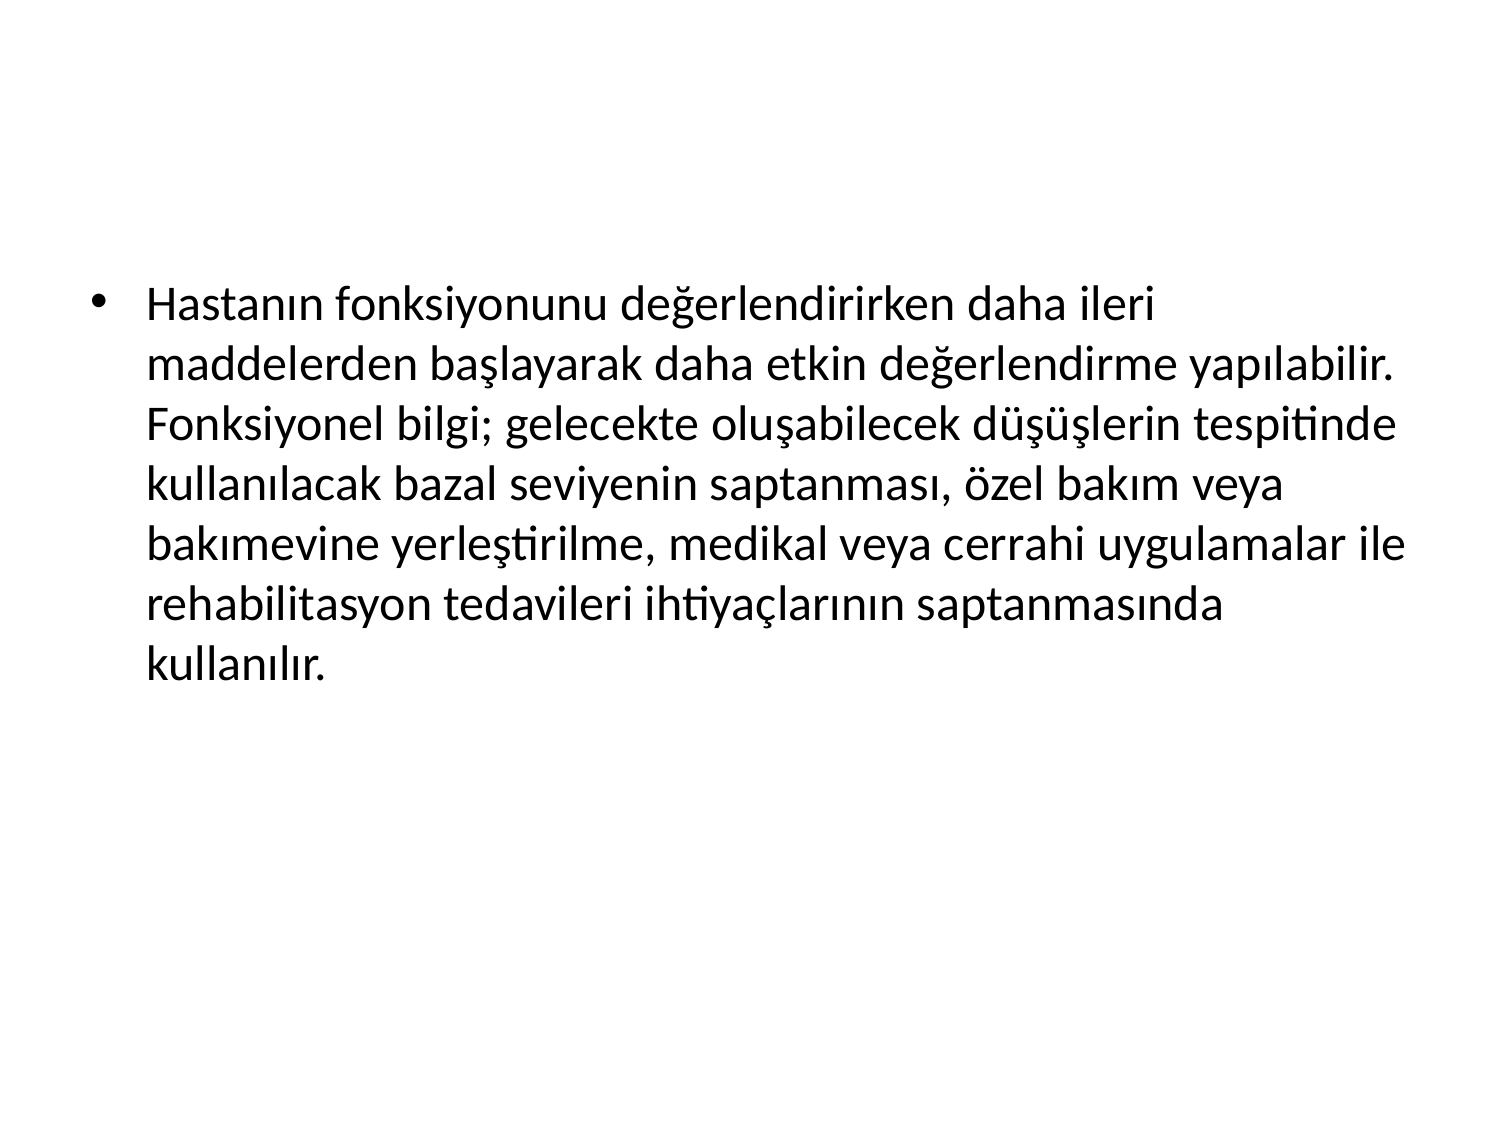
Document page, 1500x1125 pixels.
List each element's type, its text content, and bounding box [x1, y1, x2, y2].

list Hastanın fonksiyonunu değerlendirirken daha ileri maddelerden başlayarak daha etkin değerlendirme yapılabilir. Fonksiyonel bilgi; gelecekte oluşabilecek düşüşlerin tespitinde kullanılacak bazal seviyenin saptanması, özel bakım veya bakımevine yerleştirilme, medikal veya cerrahi uygulamalar ile rehabilitasyon tedavileri ihtiyaçlarının saptanmasında kullanılır. [75, 262, 1425, 1005]
